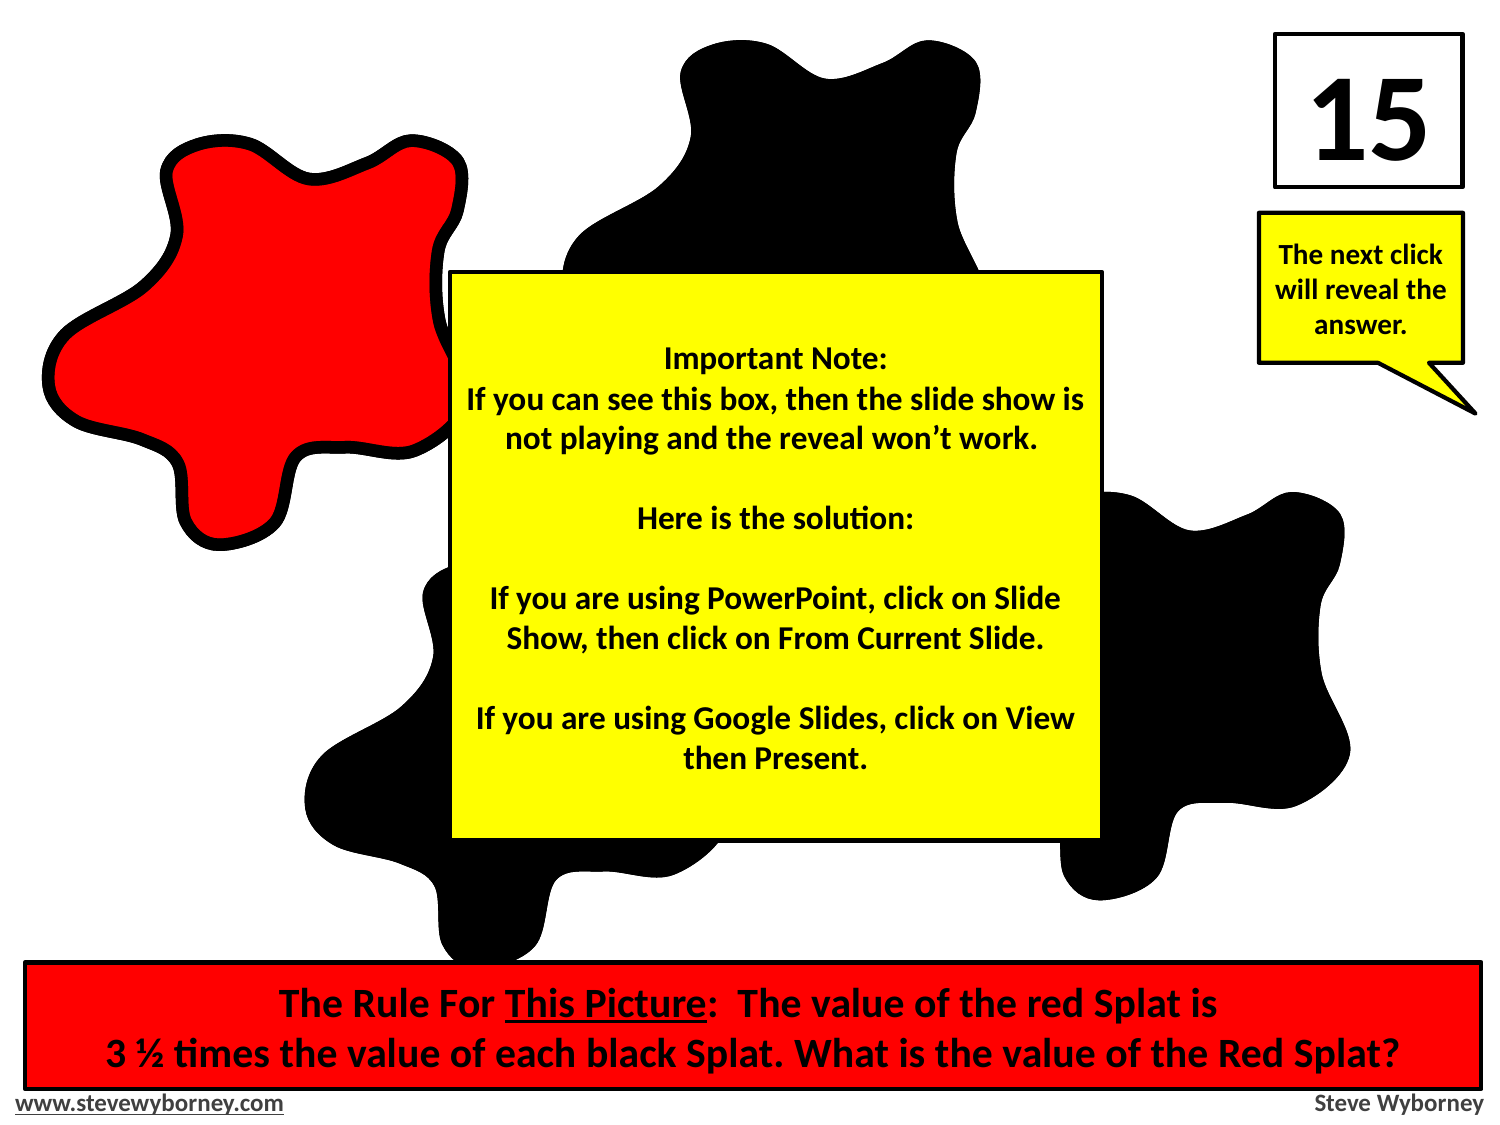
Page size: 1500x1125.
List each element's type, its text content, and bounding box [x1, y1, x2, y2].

text_box Important Note: If you can see this box, then the slide show is not playing and the reveal won’t work. Here is the solution: If you are using PowerPoint, click on Slide Show, then click on From Current Slide. If you are using Google Slides, click on View then Present. [448, 270, 1104, 843]
text_box [304, 567, 718, 960]
text_box www.stevewyborney.com [0, 1079, 305, 1125]
text_box The next click will reveal the answer. [1256, 210, 1478, 416]
text_box [46, 138, 465, 547]
text_box Steve Wyborney [1299, 1079, 1499, 1125]
text_box [1060, 491, 1351, 901]
text_box The Rule For This Picture: The value of the red Splat is 3 ½ times the value of each black Splat. What is the value of the Red Splat? [23, 960, 1483, 1091]
text_box [562, 40, 981, 270]
text_box 15 [1273, 32, 1465, 189]
